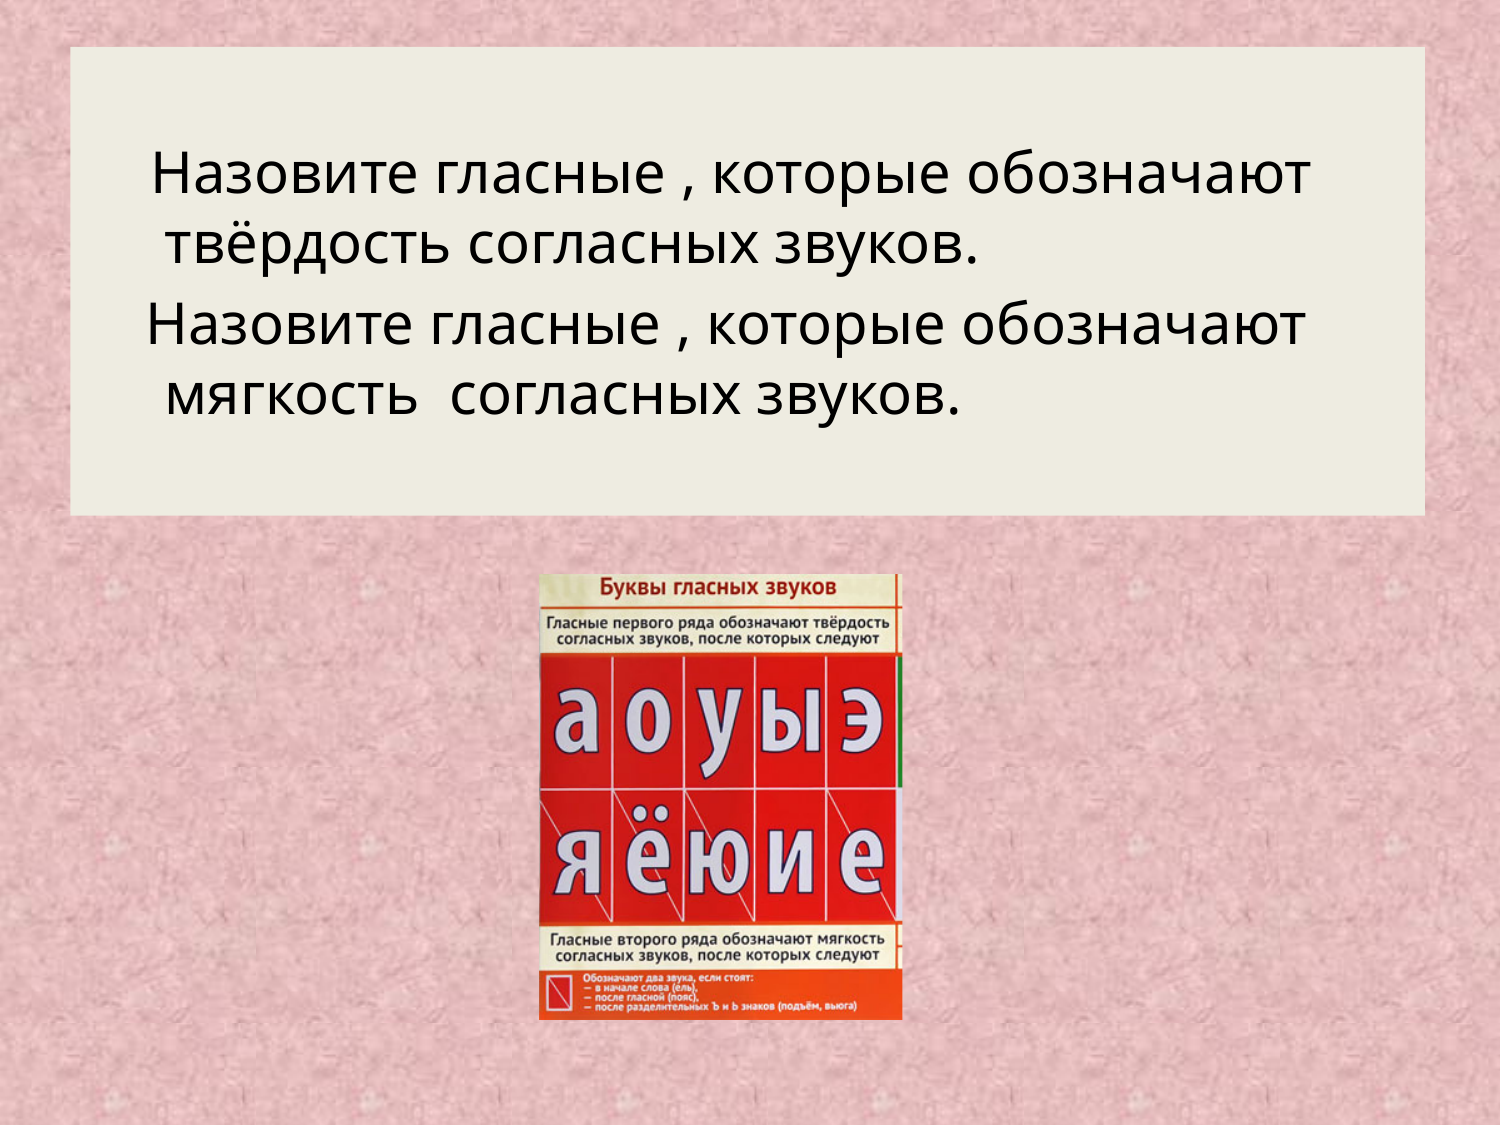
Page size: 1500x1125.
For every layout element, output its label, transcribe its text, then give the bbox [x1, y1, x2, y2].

list Назовите гласные , которые обозначают твёрдость согласных звуков. Назовите гласные , которые обозначают мягкость согласных звуков. [70, 46, 1425, 516]
picture [0, 0, 1500, 1125]
